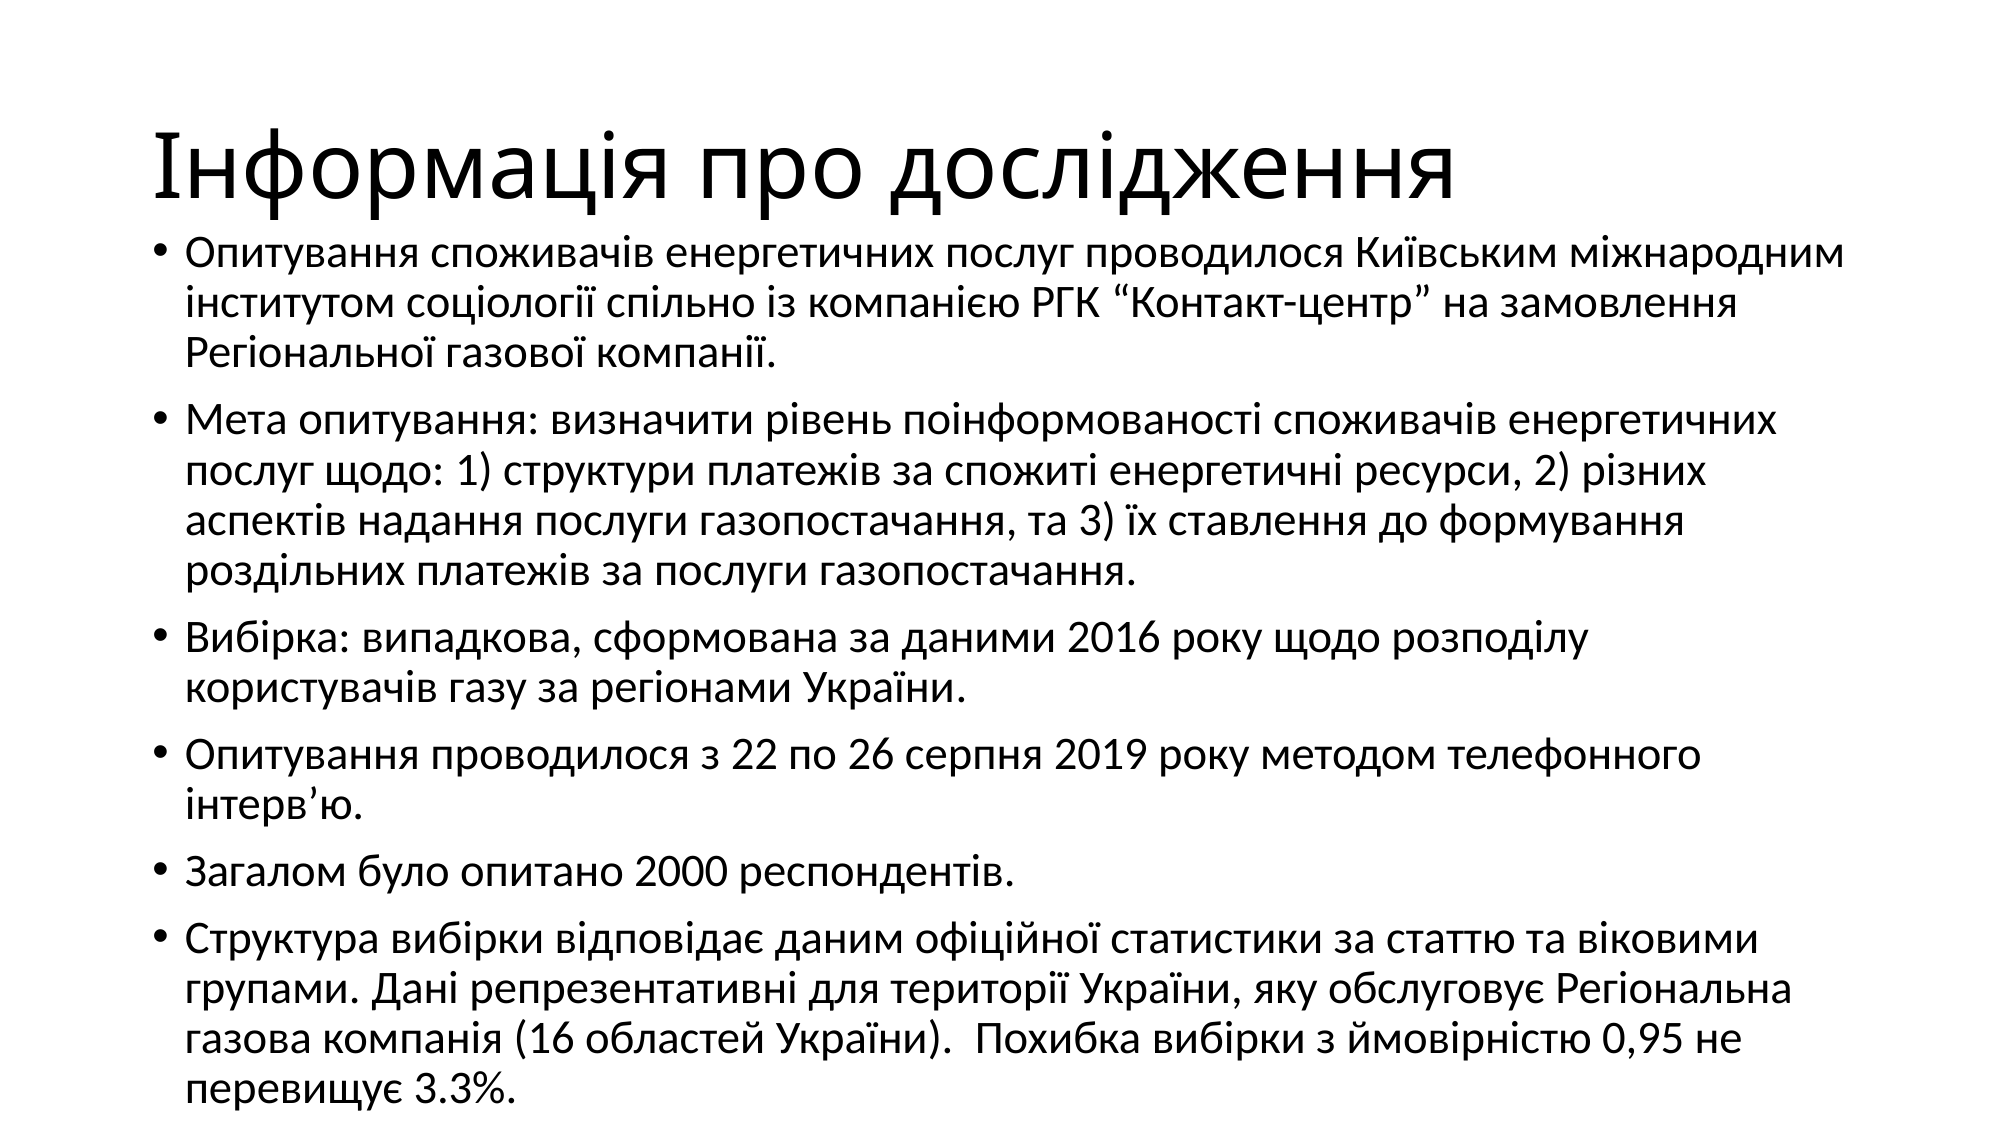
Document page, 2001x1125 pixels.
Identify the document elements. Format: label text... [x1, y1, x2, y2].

title Інформація про дослідження [137, 59, 1863, 219]
list Опитування споживачів енергетичних послуг проводилося Київським міжнародним інститутом соціології спільно із компанією РГК “Контакт-центр” на замовлення Регіональної газової компанії. Мета опитування: визначити рівень поінформованості споживачів енергетичних послуг щодо: 1) структури платежів за спожиті енергетичні ресурси, 2) різних аспектів надання послуги газопостачання, та 3) їх ставлення до формування роздільних платежів за послуги газопостачання. Вибірка: випадкова, сформована за даними 2016 року щодо розподілу користувачів газу за регіонами України. Опитування проводилося з 22 по 26 серпня 2019 року методом телефонного інтерв’ю. Загалом було опитано 2000 респондентів. Структура вибірки відповідає даним офіційної статистики за статтю та віковими групами. Дані репрезентативні для території України, яку обслуговує Регіональна газова компанія (16 областей України). Похибка вибірки з ймовірністю 0,95 не перевищує 3.3%. [137, 219, 1863, 1125]
